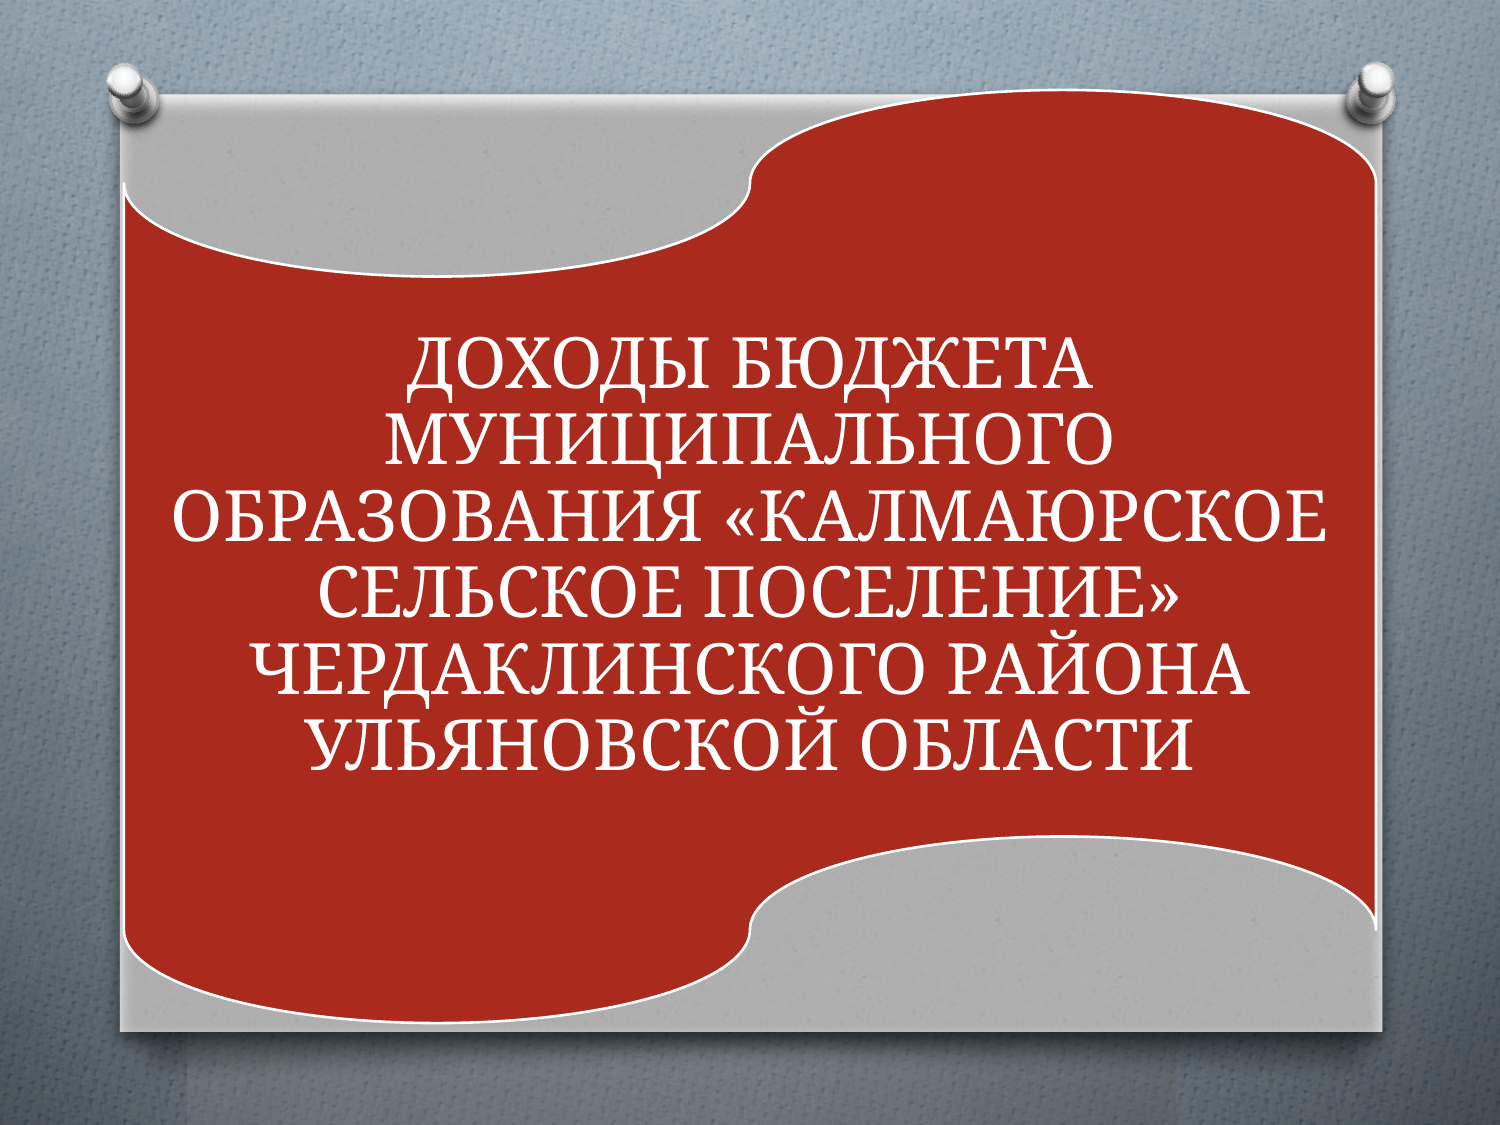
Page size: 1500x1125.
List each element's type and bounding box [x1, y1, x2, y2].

text_box [123, 89, 1377, 1024]
picture [75, 29, 198, 137]
picture [1317, 35, 1439, 146]
